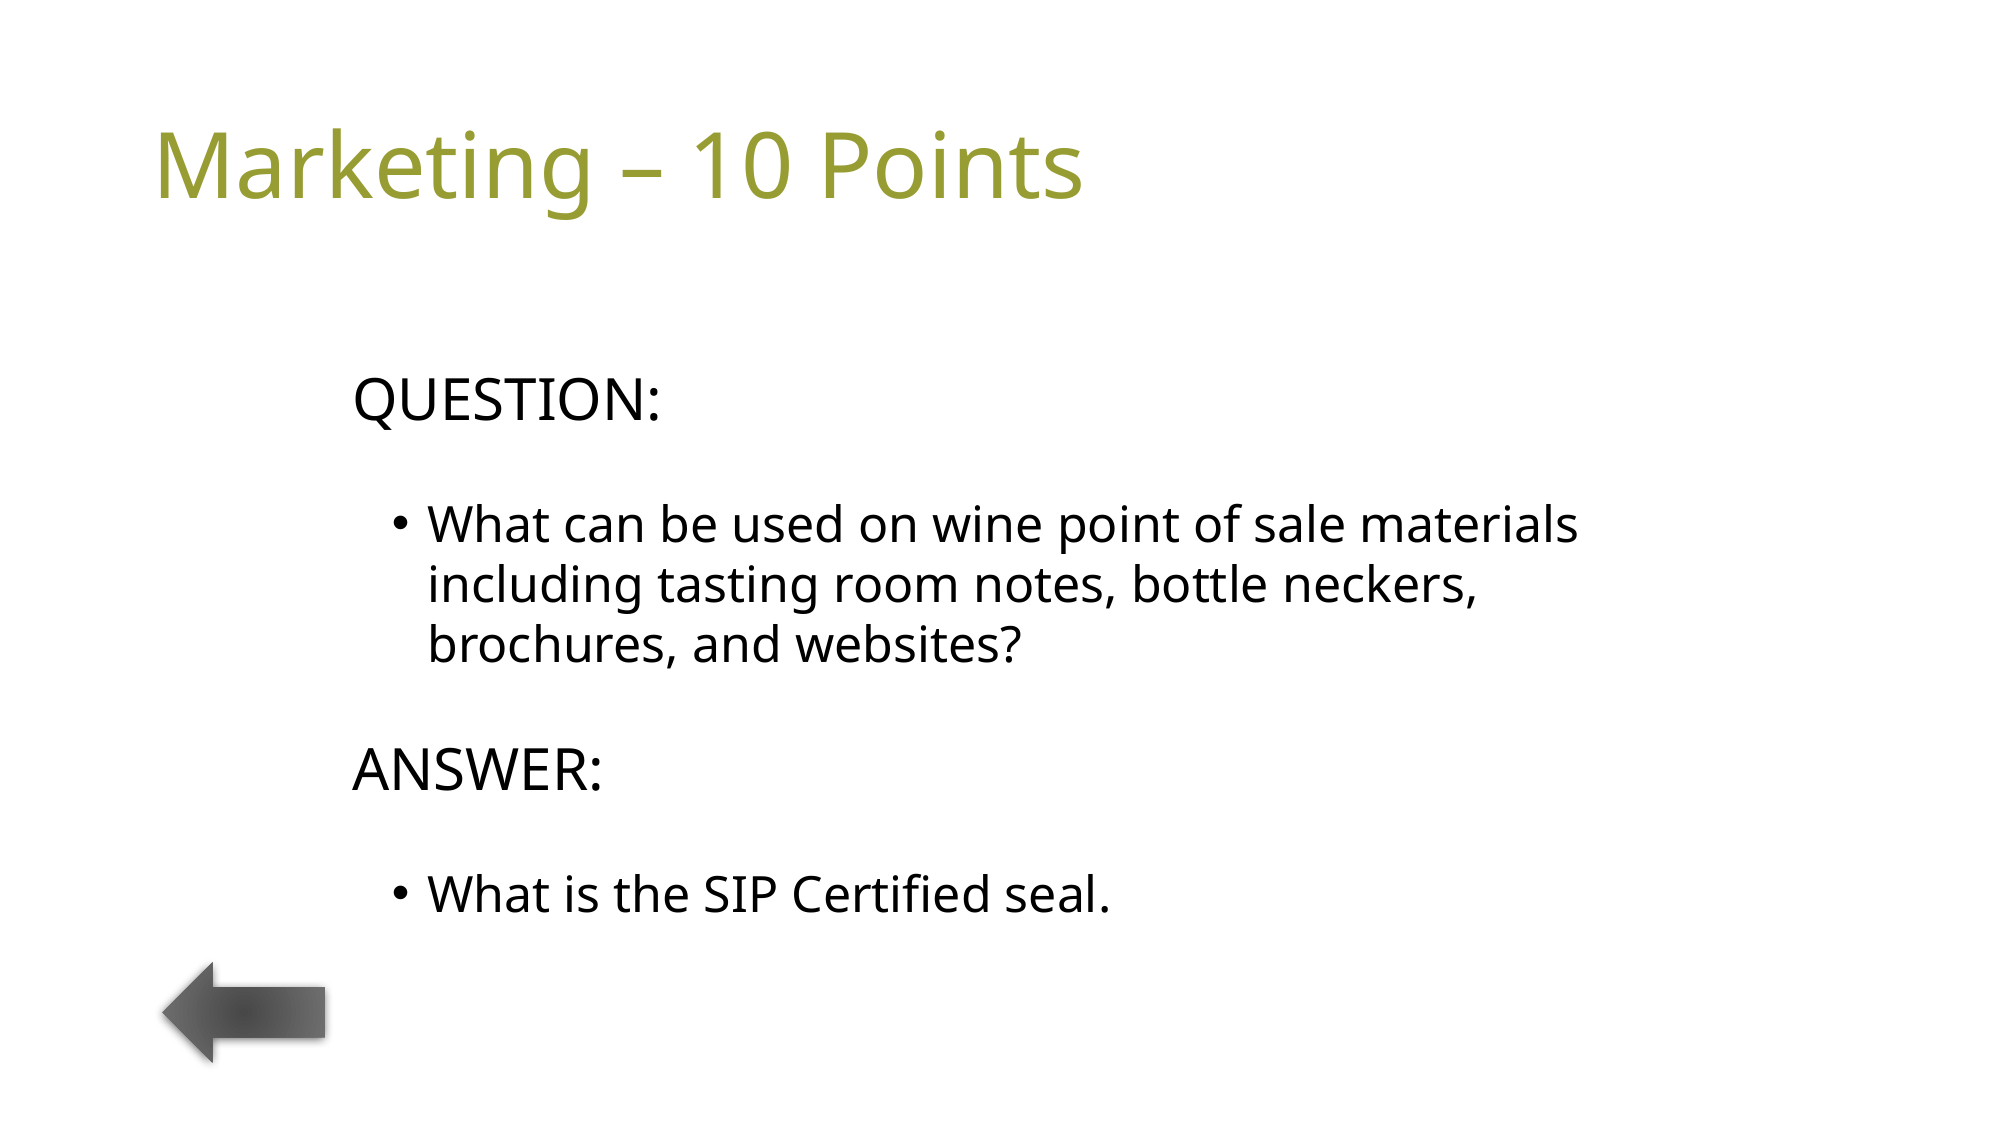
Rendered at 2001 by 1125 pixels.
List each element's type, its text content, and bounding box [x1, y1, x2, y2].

text_box QUESTION: What can be used on wine point of sale materials including tasting room notes, bottle neckers, brochures, and websites? ANSWER: What is the SIP Certified seal. [337, 354, 1688, 930]
text_box [162, 962, 325, 1063]
title Marketing – 10 Points [137, 59, 1863, 278]
